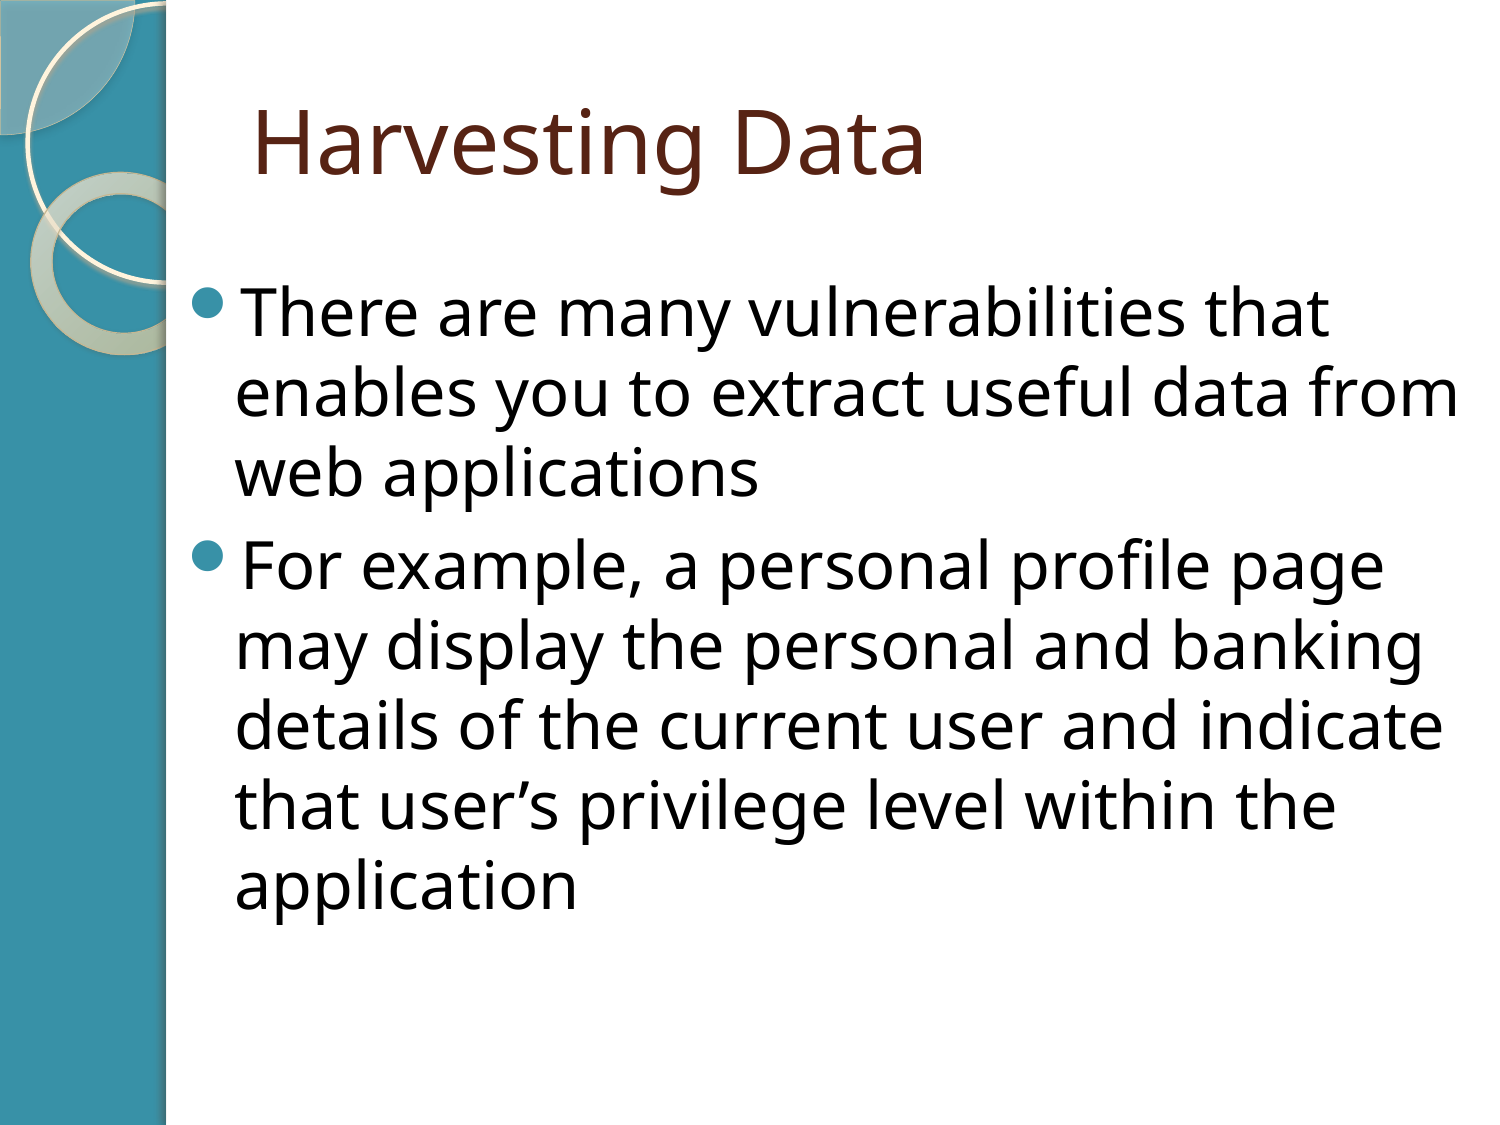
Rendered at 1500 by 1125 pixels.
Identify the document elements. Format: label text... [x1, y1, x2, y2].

list There are many vulnerabilities that enables you to extract useful data from web applications For example, a personal profile page may display the personal and banking details of the current user and indicate that user’s privilege level within the application [159, 262, 1500, 1106]
title Harvesting Data [235, 45, 1466, 233]
